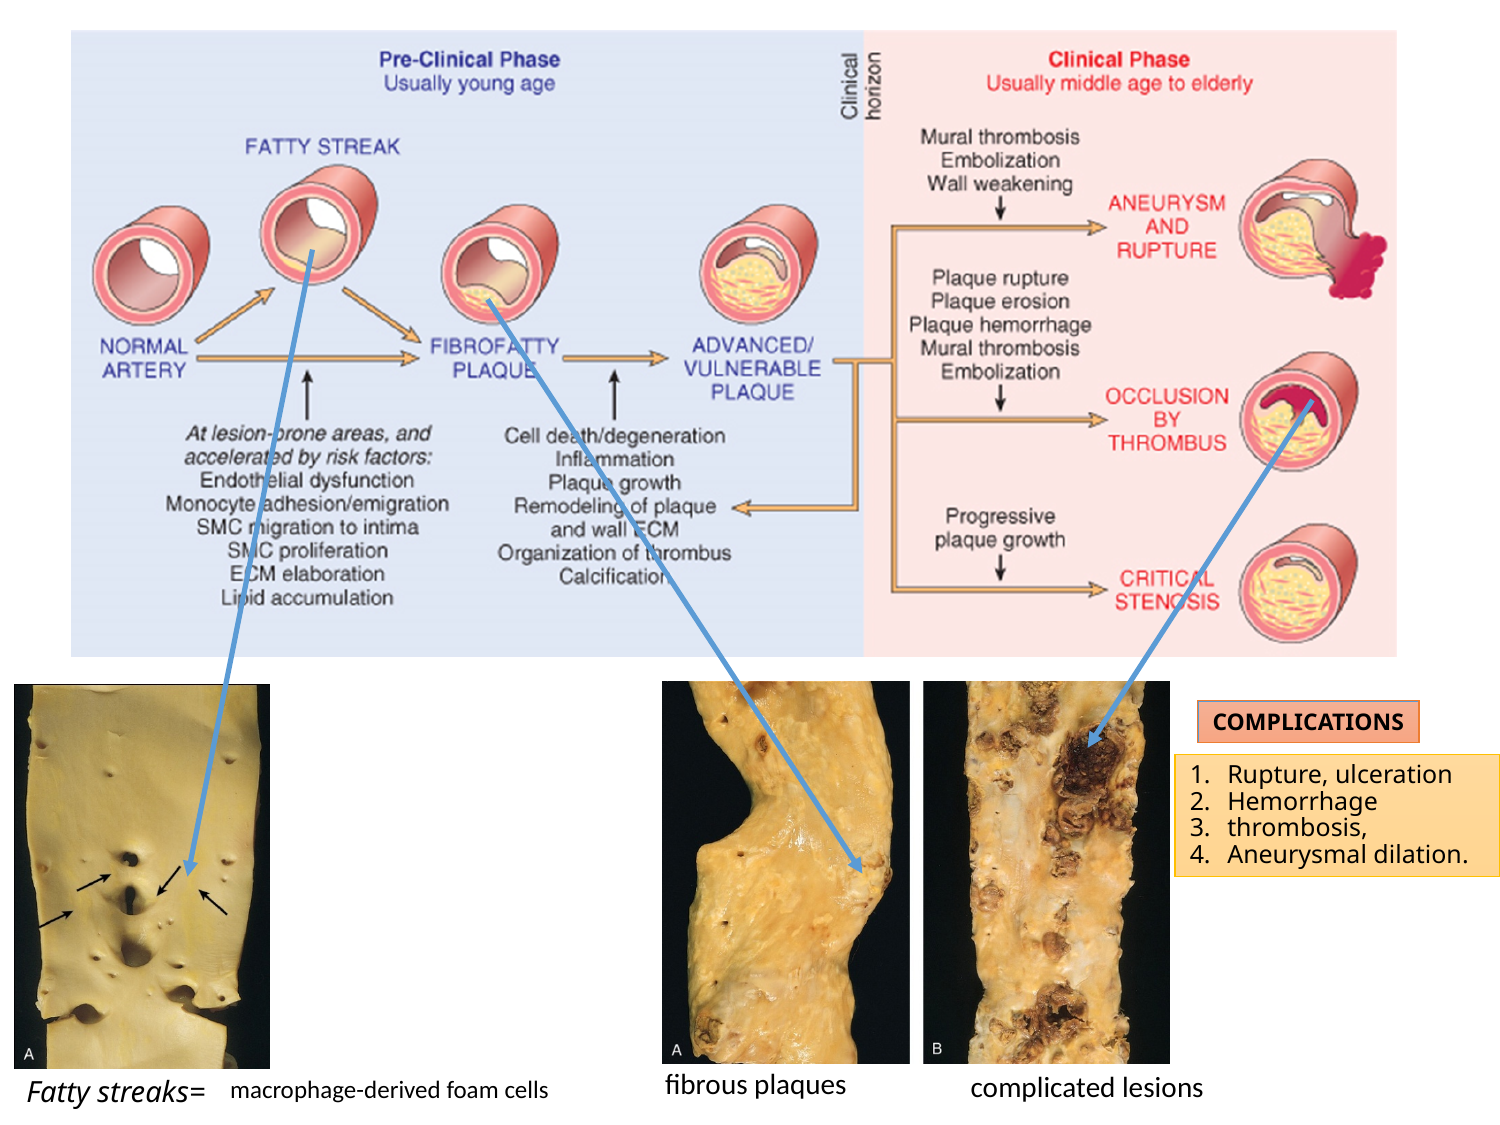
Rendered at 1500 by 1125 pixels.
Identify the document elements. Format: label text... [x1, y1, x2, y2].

text_box Fatty streaks= [11, 1065, 221, 1116]
text_box fibrous plaques [650, 1057, 862, 1108]
text_box macrophage-derived foam cells [215, 1065, 571, 1111]
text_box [487, 299, 863, 874]
picture [14, 684, 270, 1069]
picture [71, 30, 1397, 657]
text_box complicated lesions [955, 1060, 1219, 1111]
picture [662, 681, 1170, 1064]
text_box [187, 249, 313, 877]
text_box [1087, 399, 1313, 748]
text_box Rupture, ulceration Hemorrhage thrombosis, Aneurysmal dilation. [1174, 754, 1500, 877]
text_box COMPLICATIONS [1313, 700, 1420, 743]
